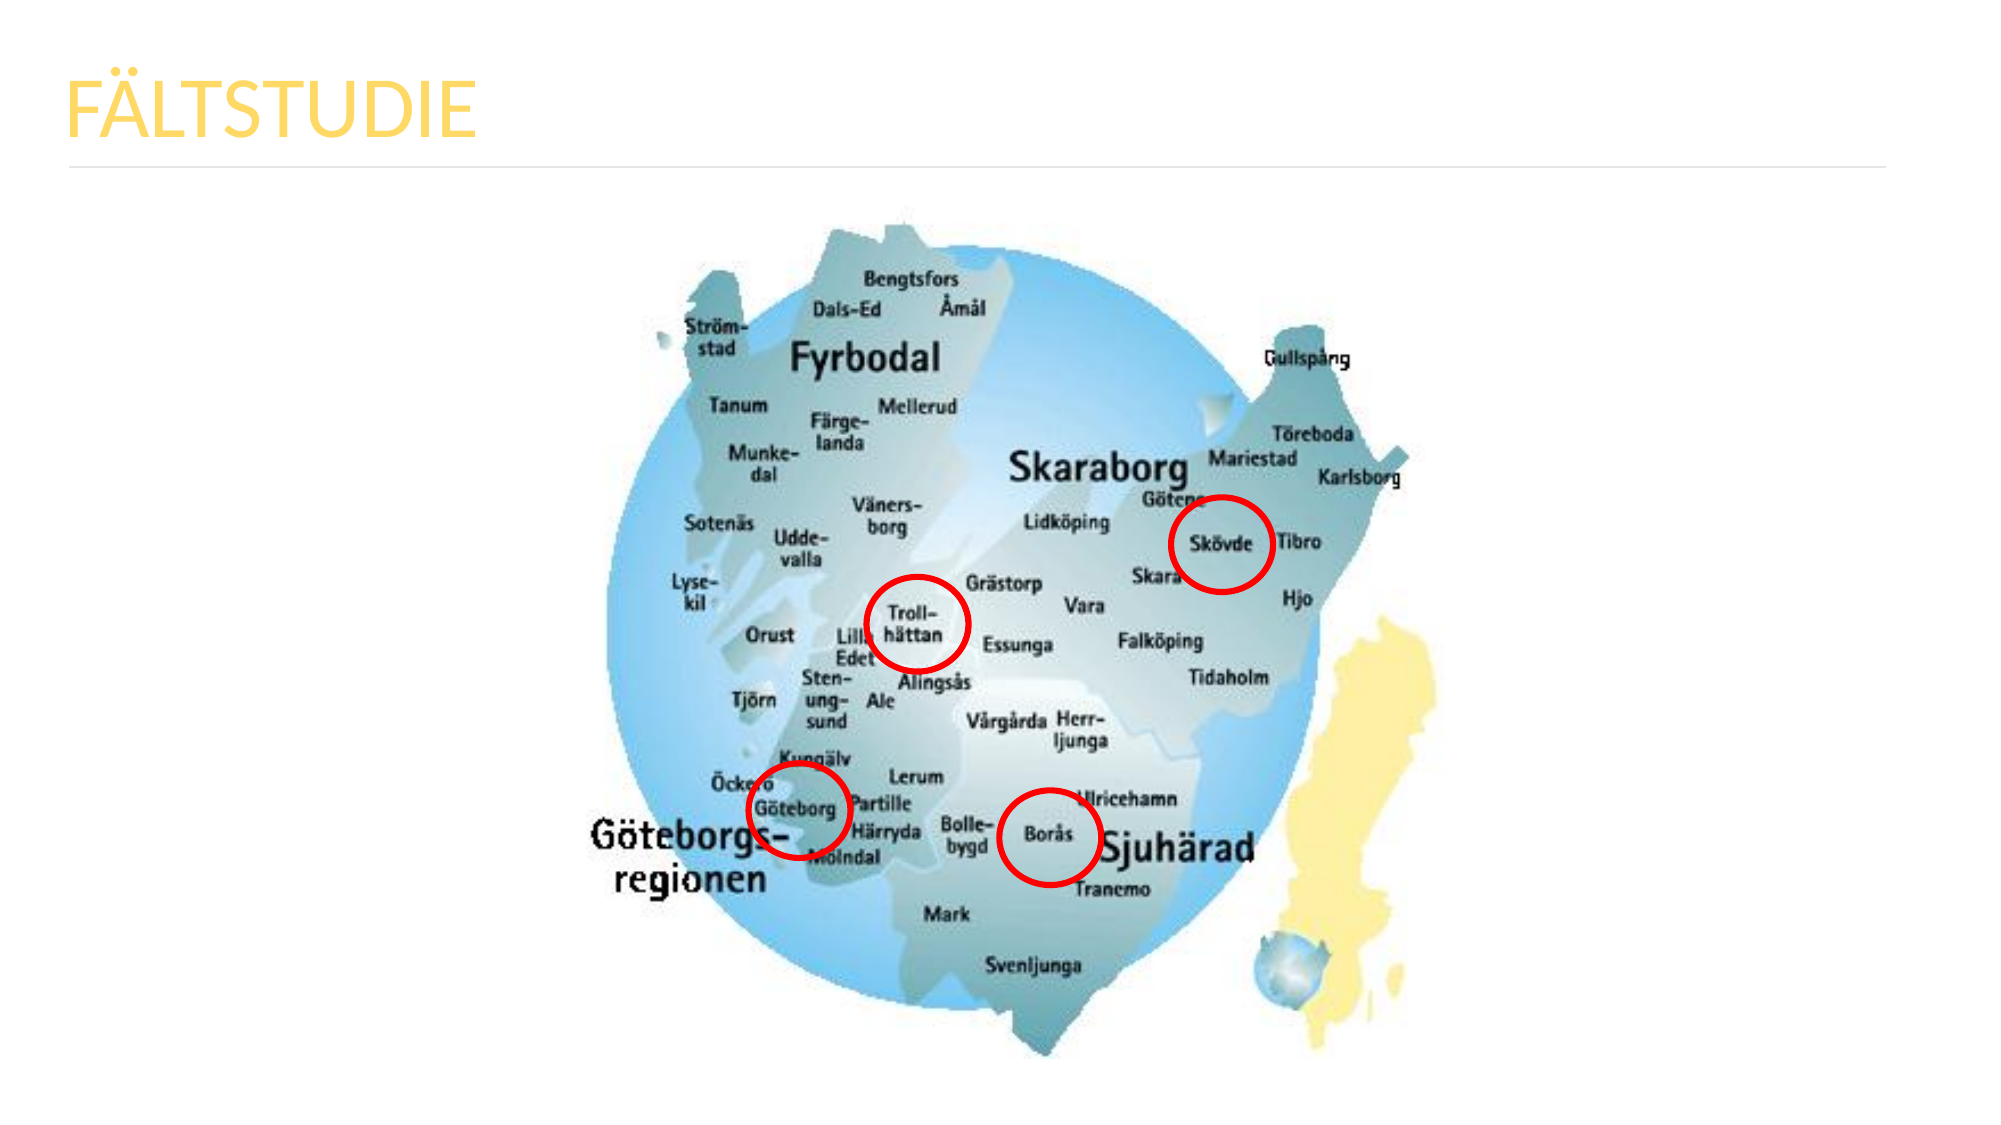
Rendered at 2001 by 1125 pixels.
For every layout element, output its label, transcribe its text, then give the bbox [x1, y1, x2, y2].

picture [496, 189, 1538, 1060]
text_box FÄLTSTUDIE [49, 42, 1135, 165]
